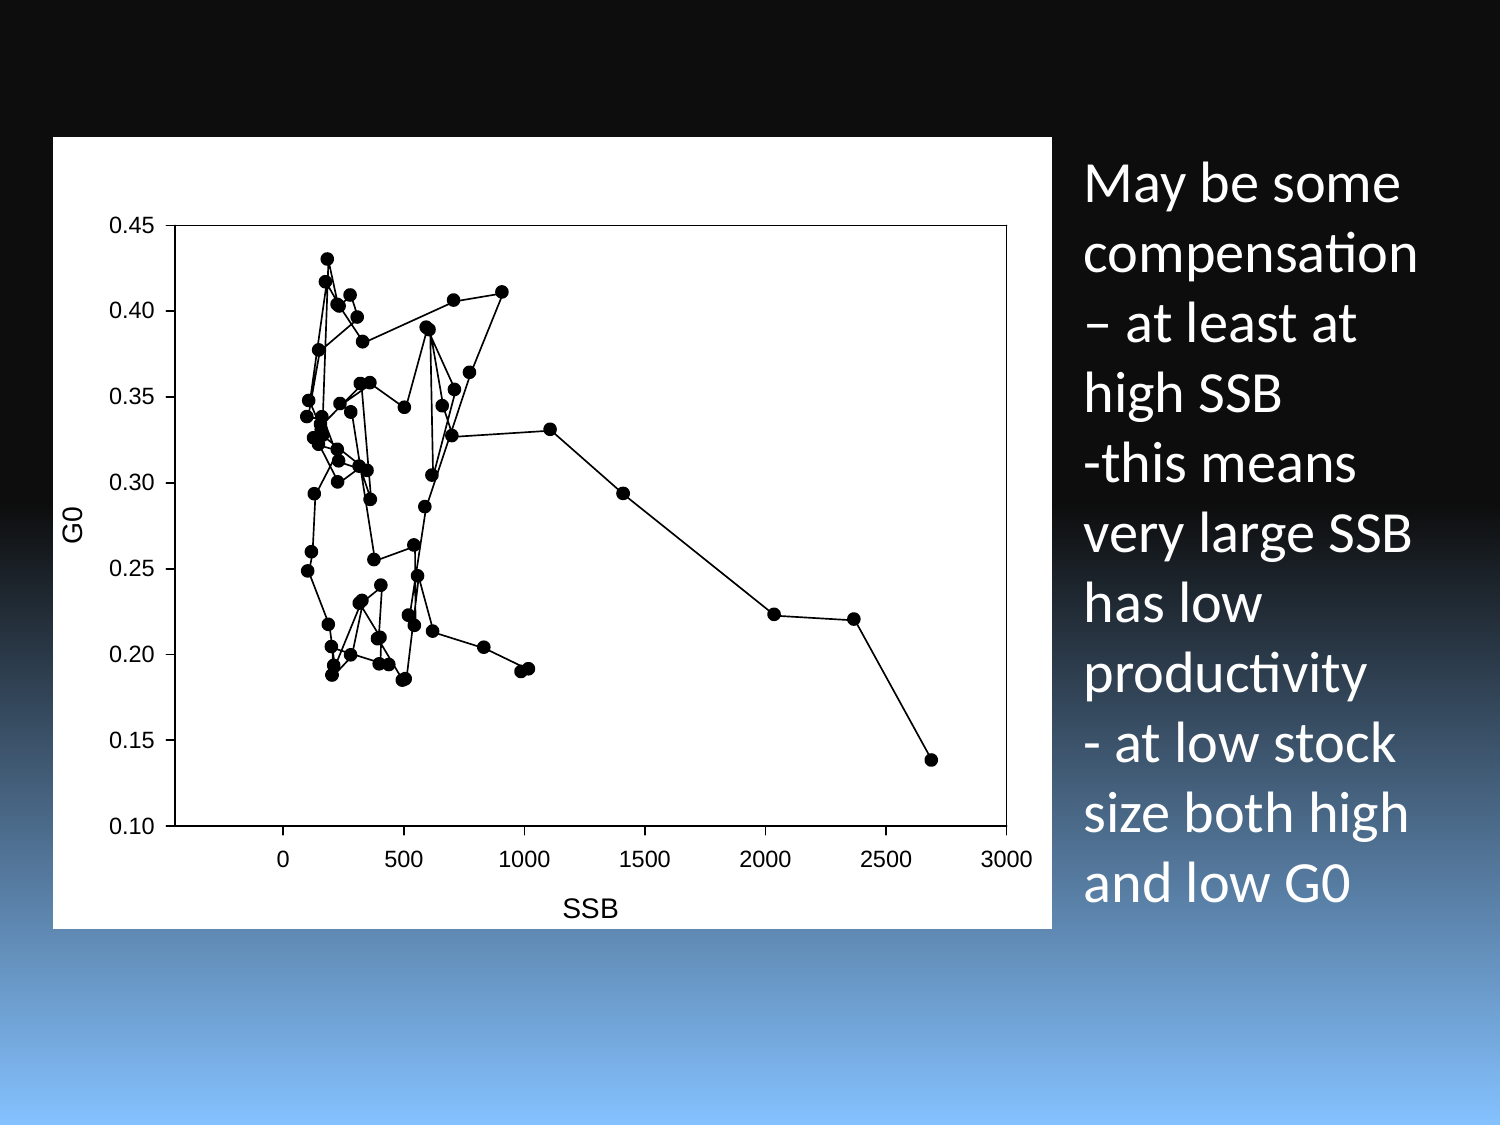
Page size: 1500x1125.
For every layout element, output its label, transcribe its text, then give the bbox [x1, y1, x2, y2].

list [52, 136, 1054, 929]
text_box May be some compensation – at least at high SSB -this means very large SSB has low productivity - at low stock size both high and low G0 [1068, 137, 1447, 922]
